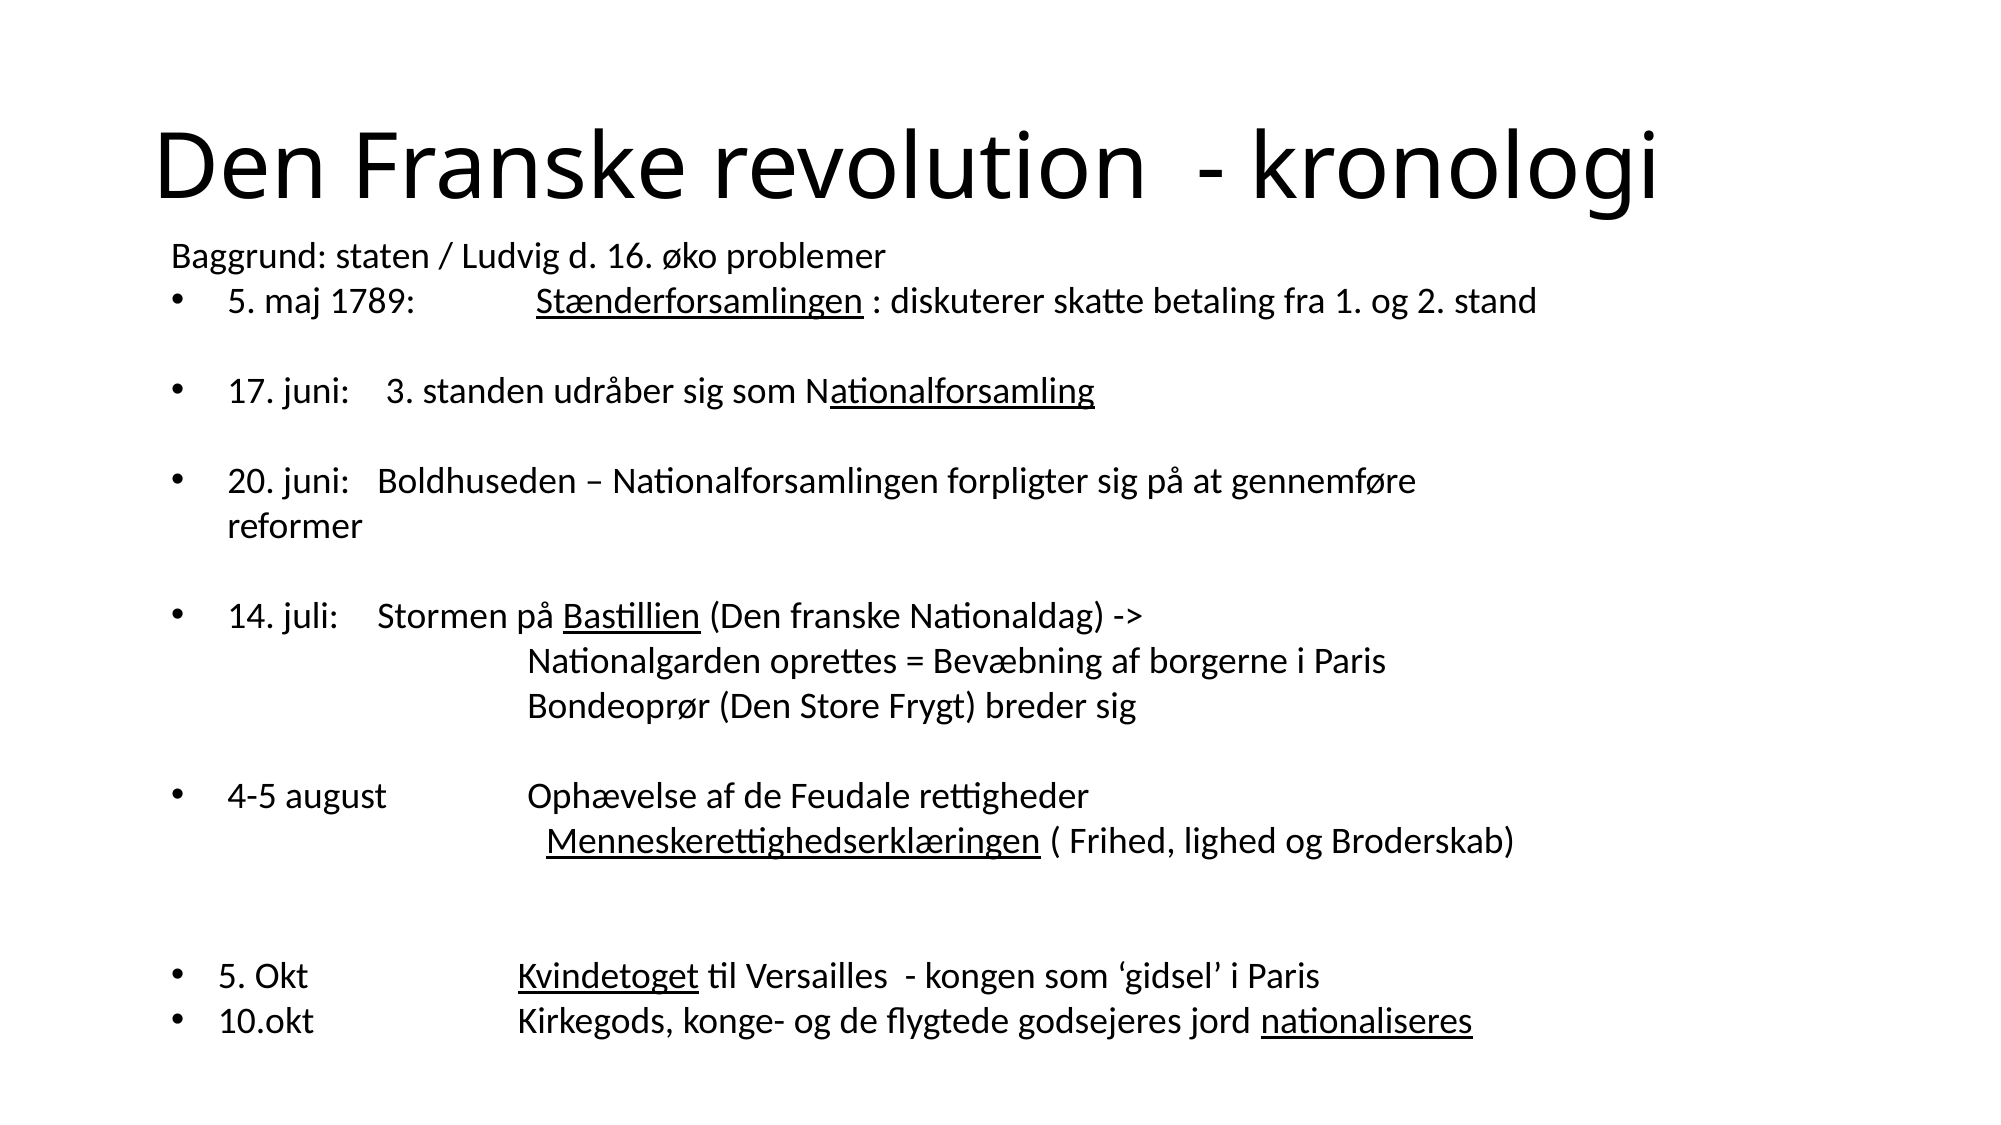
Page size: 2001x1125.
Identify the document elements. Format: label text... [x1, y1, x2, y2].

text_box Baggrund: staten / Ludvig d. 16. øko problemer 5. maj 1789: Stænderforsamlingen : diskuterer skatte betaling fra 1. og 2. stand 17. juni: 3. standen udråber sig som Nationalforsamling 20. juni: Boldhuseden – Nationalforsamlingen forpligter sig på at gennemføre reformer 14. juli: Stormen på Bastillien (Den franske Nationaldag) -> Nationalgarden oprettes = Bevæbning af borgerne i Paris Bondeoprør (Den Store Frygt) breder sig 4-5 august Ophævelse af de Feudale rettigheder Menneskerettighedserklæringen ( Frihed, lighed og Broderskab) 5. Okt Kvindetoget til Versailles - kongen som ‘gidsel’ i Paris 10.okt Kirkegods, konge- og de flygtede godsejeres jord nationaliseres [156, 223, 1605, 1125]
title Den Franske revolution - kronologi [137, 59, 1863, 278]
